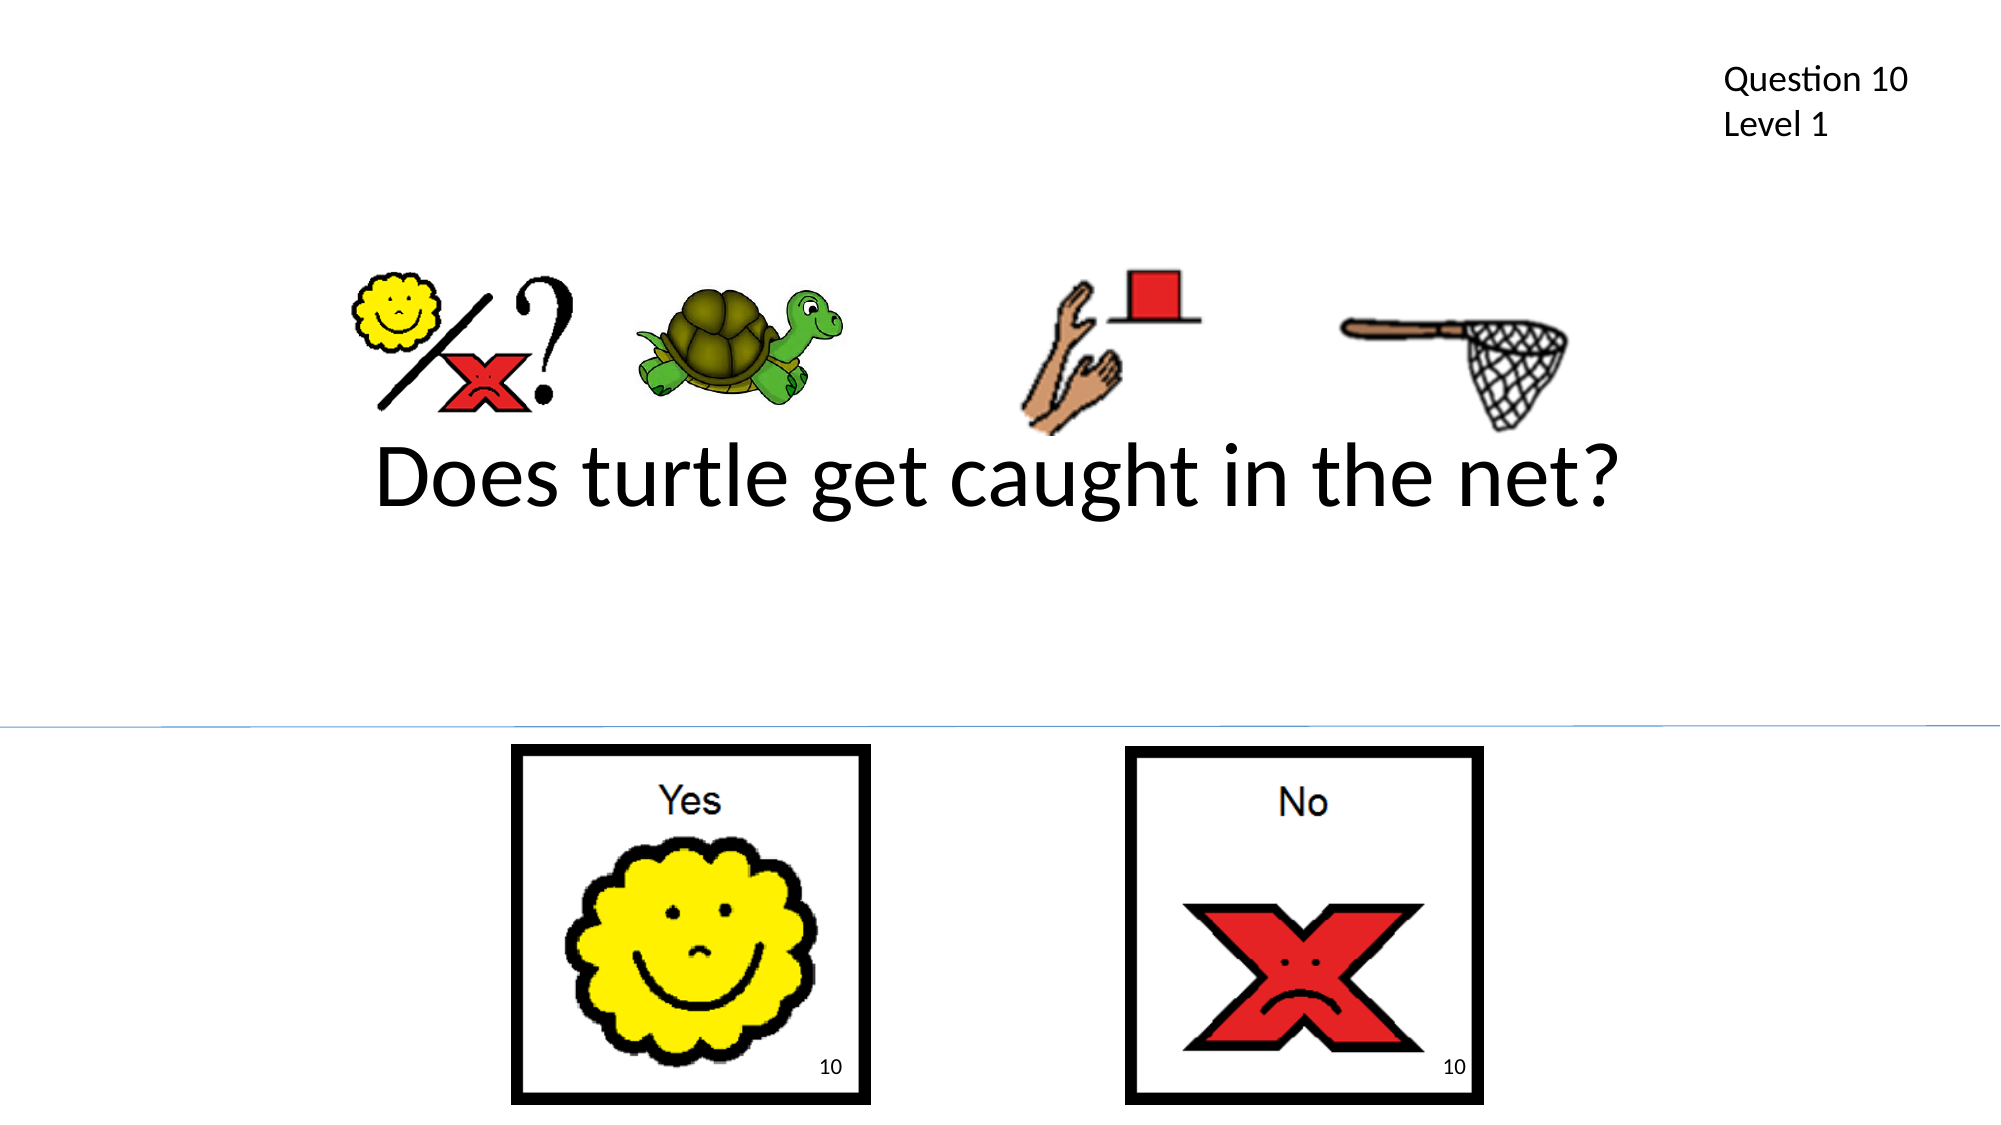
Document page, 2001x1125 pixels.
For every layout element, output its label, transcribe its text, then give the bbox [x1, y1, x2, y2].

picture [633, 285, 847, 408]
picture [1322, 284, 1576, 440]
picture [338, 245, 580, 440]
picture [511, 744, 871, 1105]
text_box Question 10 Level 1 [1708, 46, 1973, 152]
text_box Does turtle get caught in the net? [359, 407, 1641, 533]
picture [1125, 746, 1484, 1105]
picture [1016, 257, 1209, 436]
